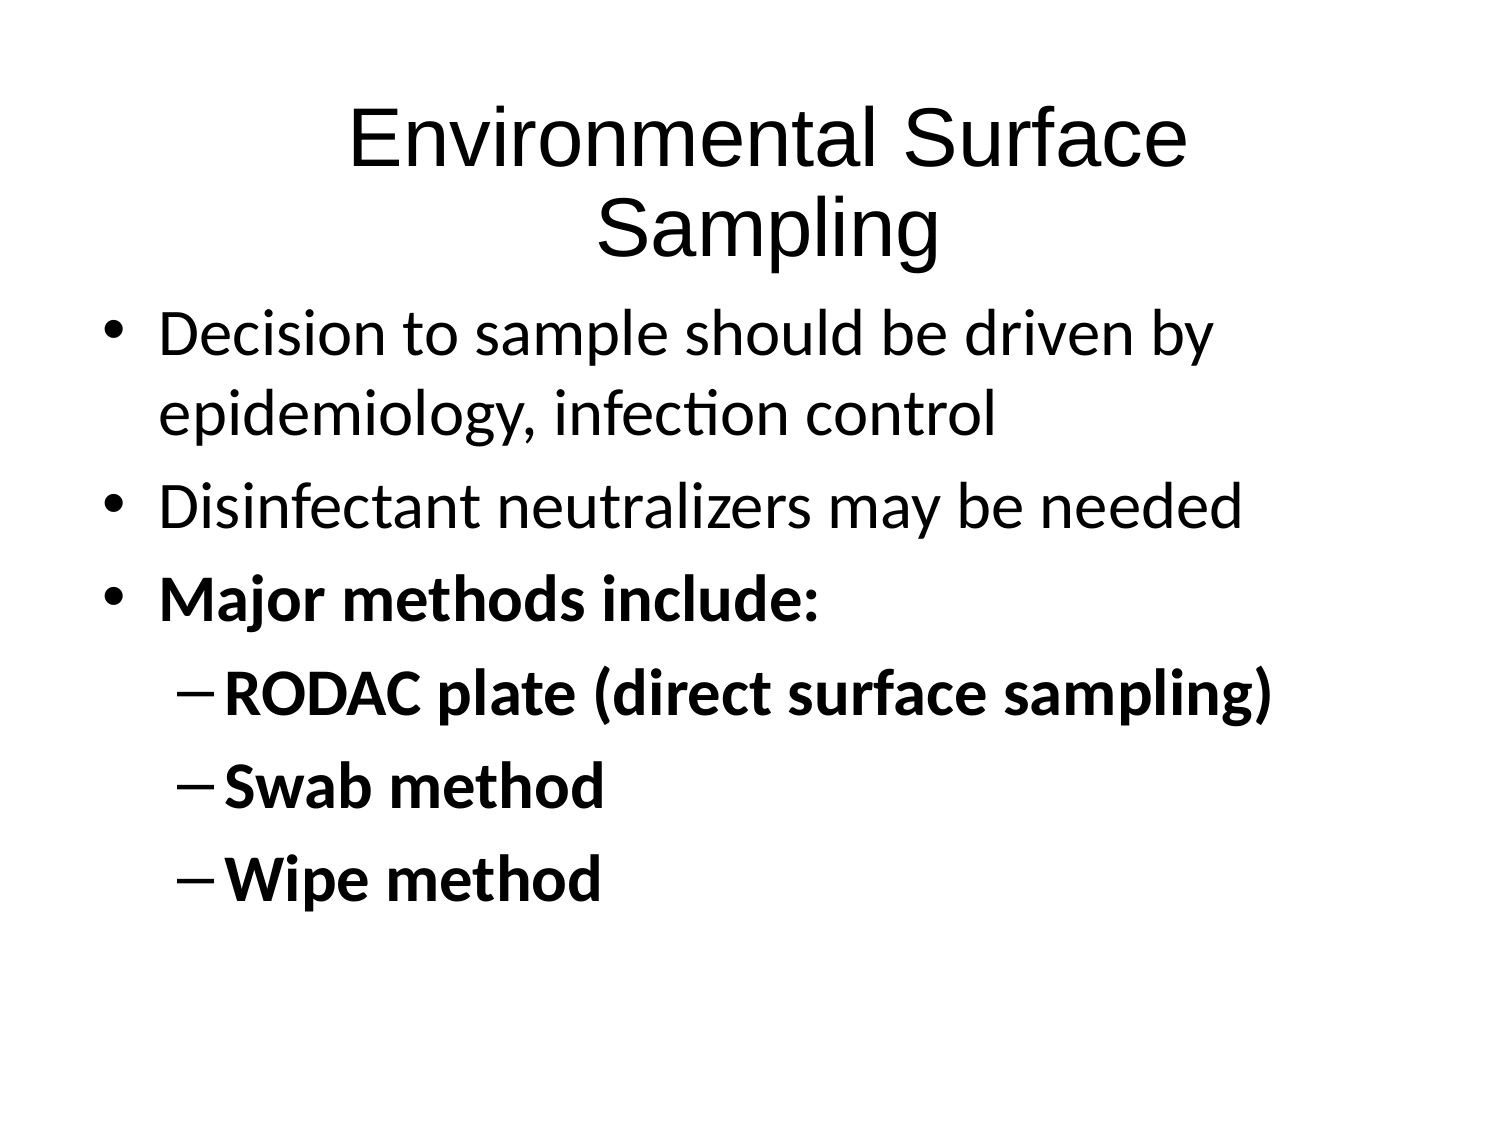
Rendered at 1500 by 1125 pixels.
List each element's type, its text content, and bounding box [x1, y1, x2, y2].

title Environmental Surface Sampling [187, 82, 1350, 281]
list Decision to sample should be driven by epidemiology, infection control Disinfectant neutralizers may be needed Major methods include: RODAC plate (direct surface sampling) Swab method Wipe method [87, 281, 1413, 1000]
